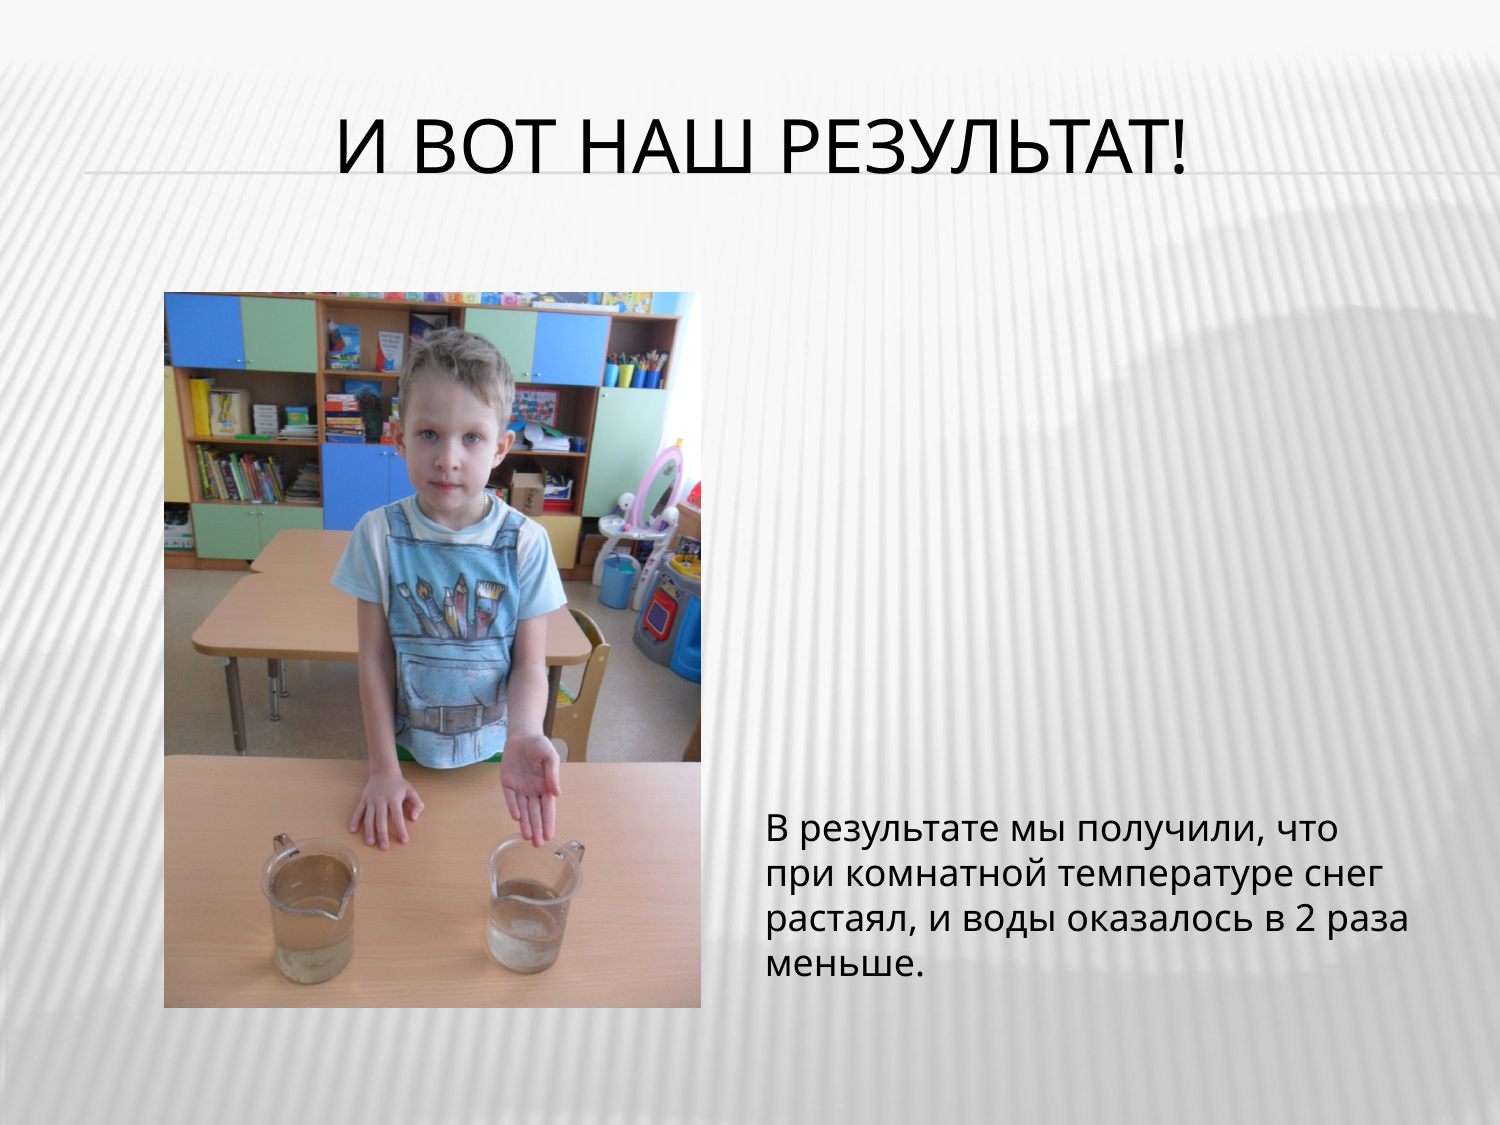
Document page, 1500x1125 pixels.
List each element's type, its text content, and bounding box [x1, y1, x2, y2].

picture [163, 292, 701, 1009]
title И вот наш результат! [49, 75, 1475, 213]
text_box В результате мы получили, что при комнатной температуре снег растаял, и воды оказалось в 2 раза меньше. [750, 796, 1430, 992]
